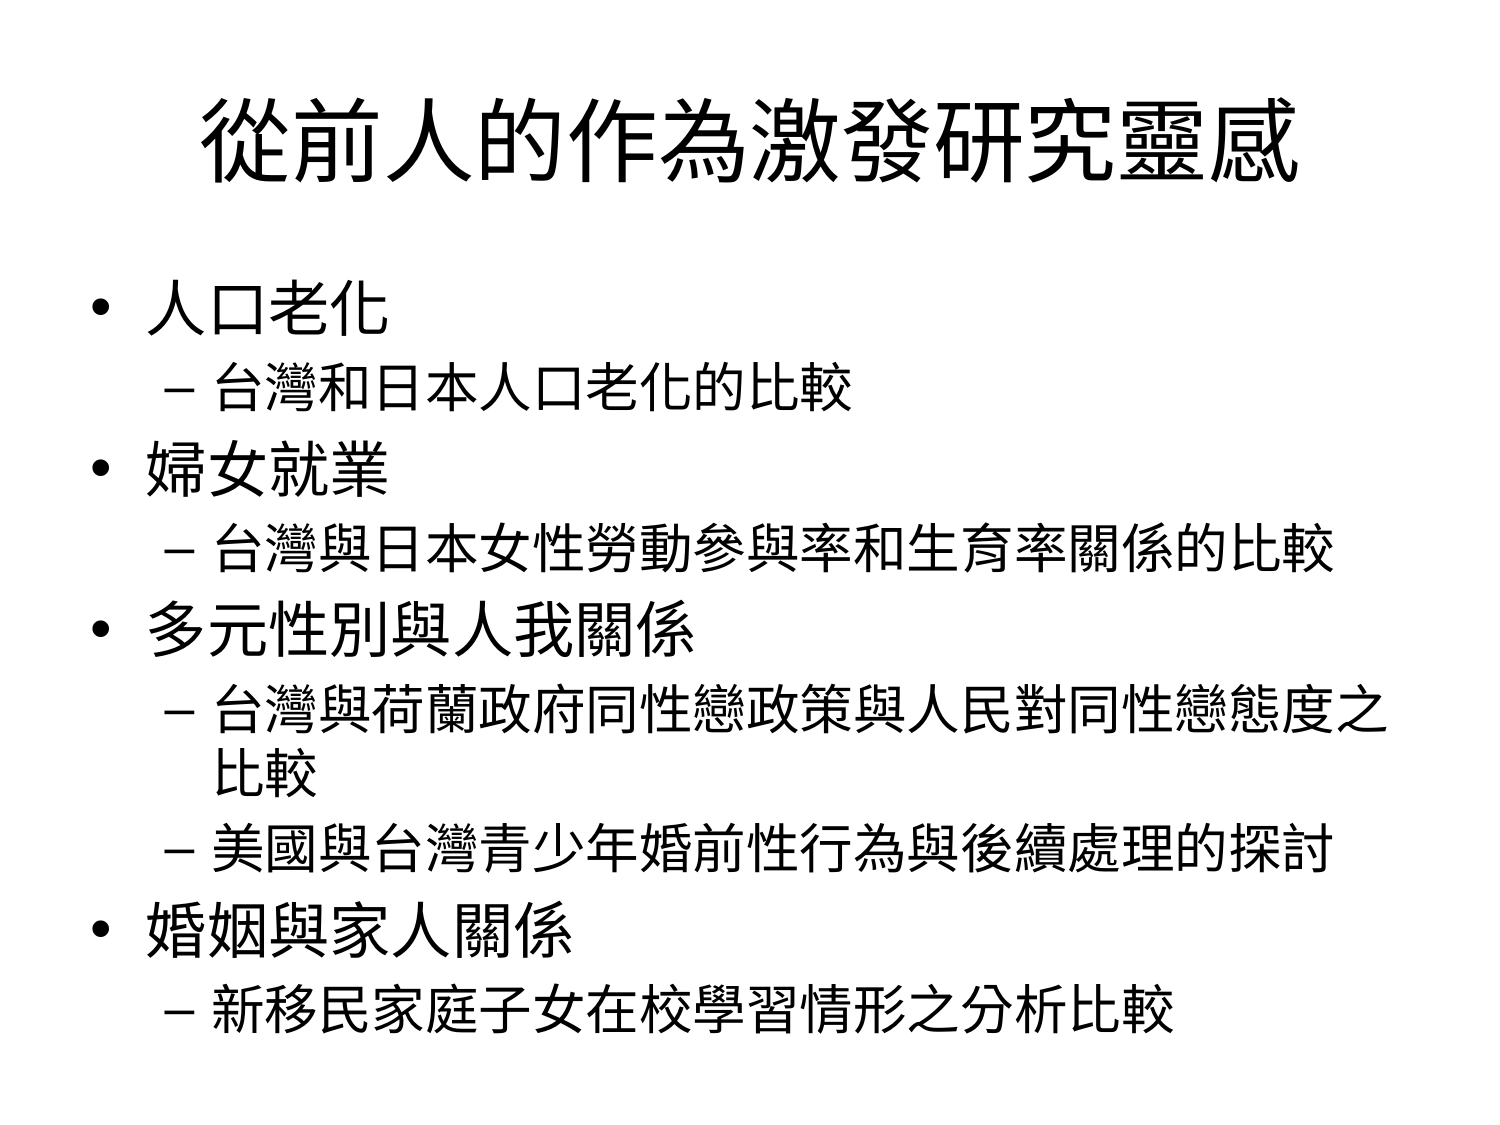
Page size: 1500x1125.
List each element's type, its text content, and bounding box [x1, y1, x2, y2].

list 人口老化 台灣和日本人口老化的比較 婦女就業 台灣與日本女性勞動參與率和生育率關係的比較 多元性別與人我關係 台灣與荷蘭政府同性戀政策與人民對同性戀態度之比較 美國與台灣青少年婚前性行為與後續處理的探討 婚姻與家人關係 新移民家庭子女在校學習情形之分析比較 [75, 262, 1425, 1059]
title 從前人的作為激發研究靈感 [75, 45, 1425, 233]
